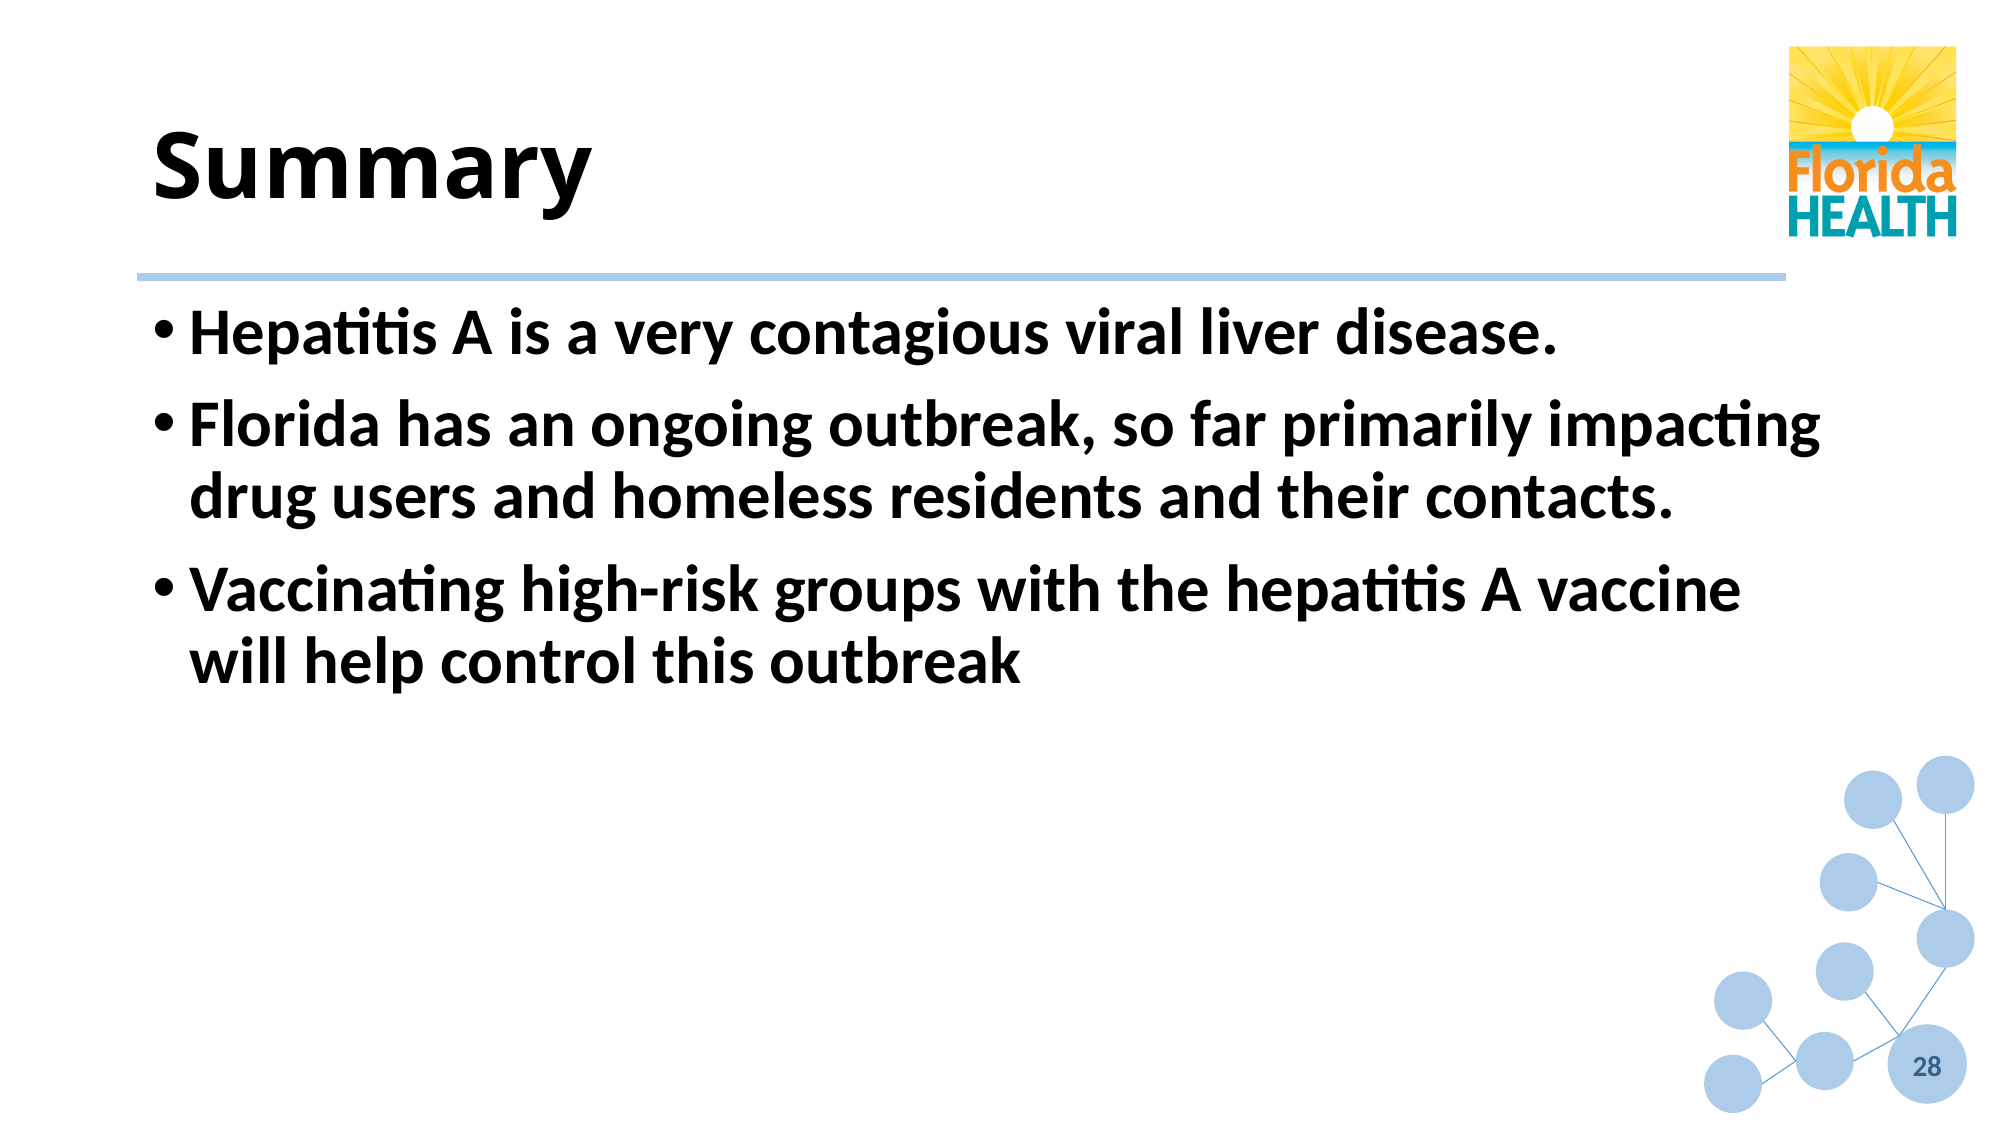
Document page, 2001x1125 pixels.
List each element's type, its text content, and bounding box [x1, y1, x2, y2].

title Summary [137, 59, 1786, 278]
list Hepatitis A is a very contagious viral liver disease. Florida has an ongoing outbreak, so far primarily impacting drug users and homeless residents and their contacts. Vaccinating high-risk groups with the hepatitis A vaccine will help control this outbreak [137, 289, 1863, 1024]
picture [1785, 41, 1961, 241]
slide_number 28 [1889, 1035, 1966, 1095]
